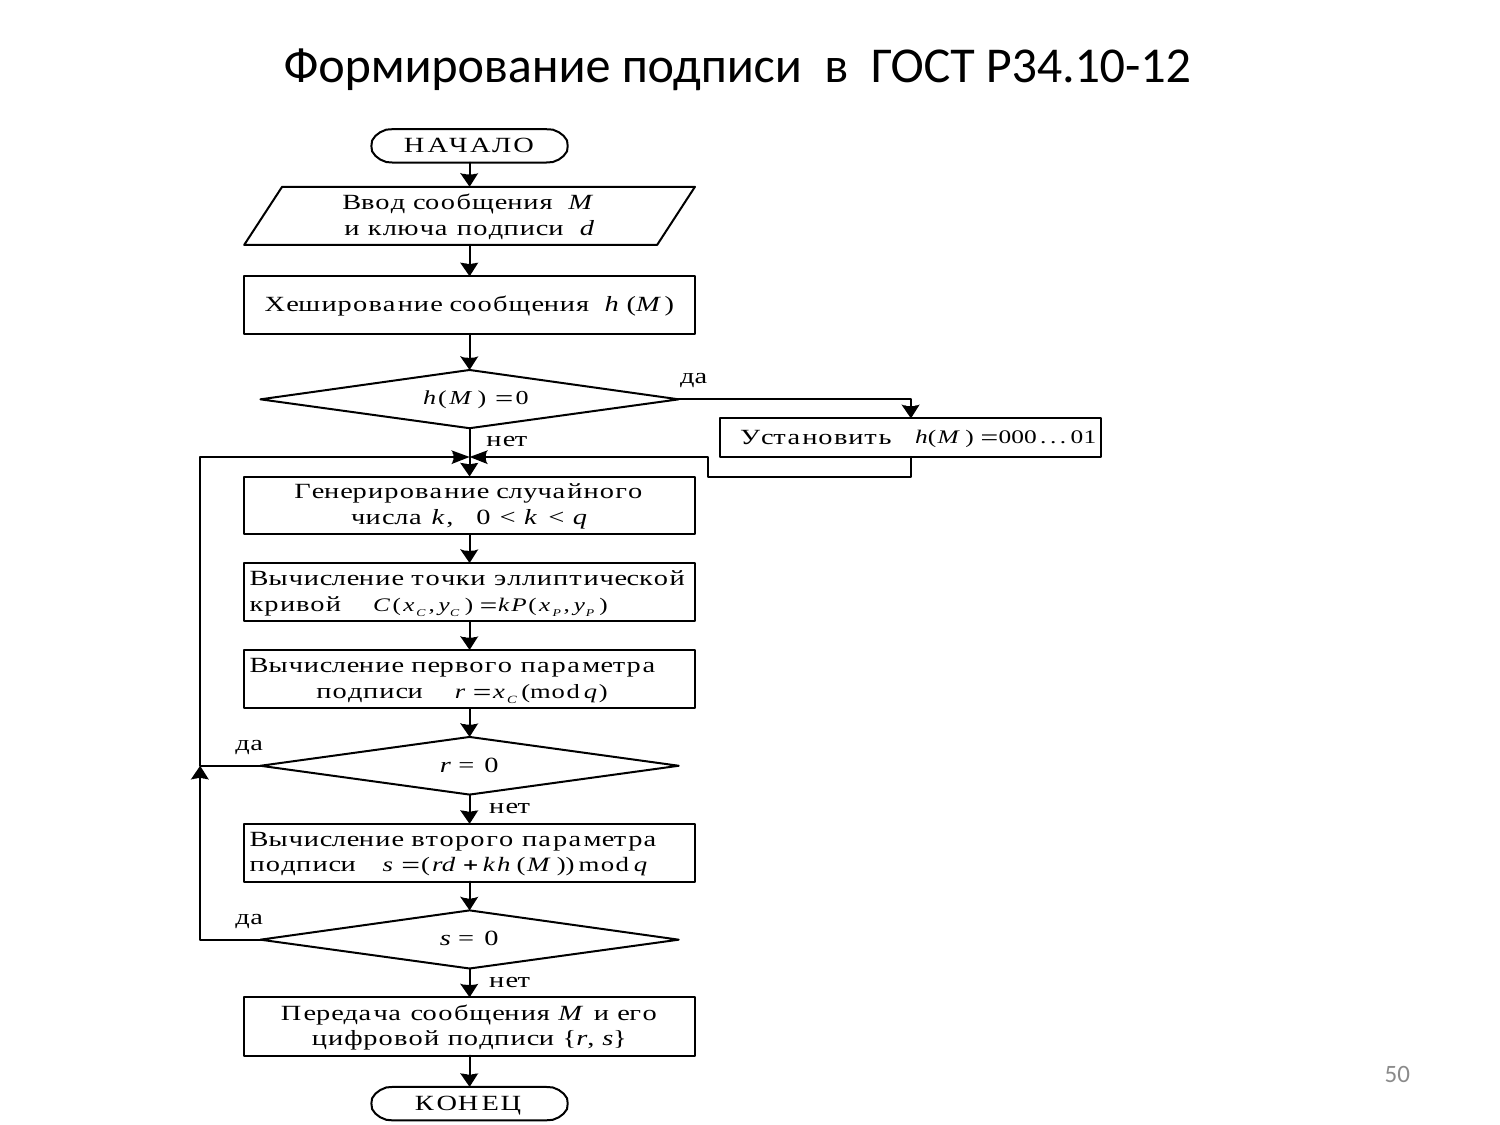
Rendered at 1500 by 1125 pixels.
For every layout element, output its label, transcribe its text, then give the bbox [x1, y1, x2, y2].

slide_number 50 [1112, 1042, 1425, 1103]
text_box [140, 124, 1108, 1125]
title Формирование подписи в ГОСТ Р34.10-12 [99, 24, 1375, 100]
